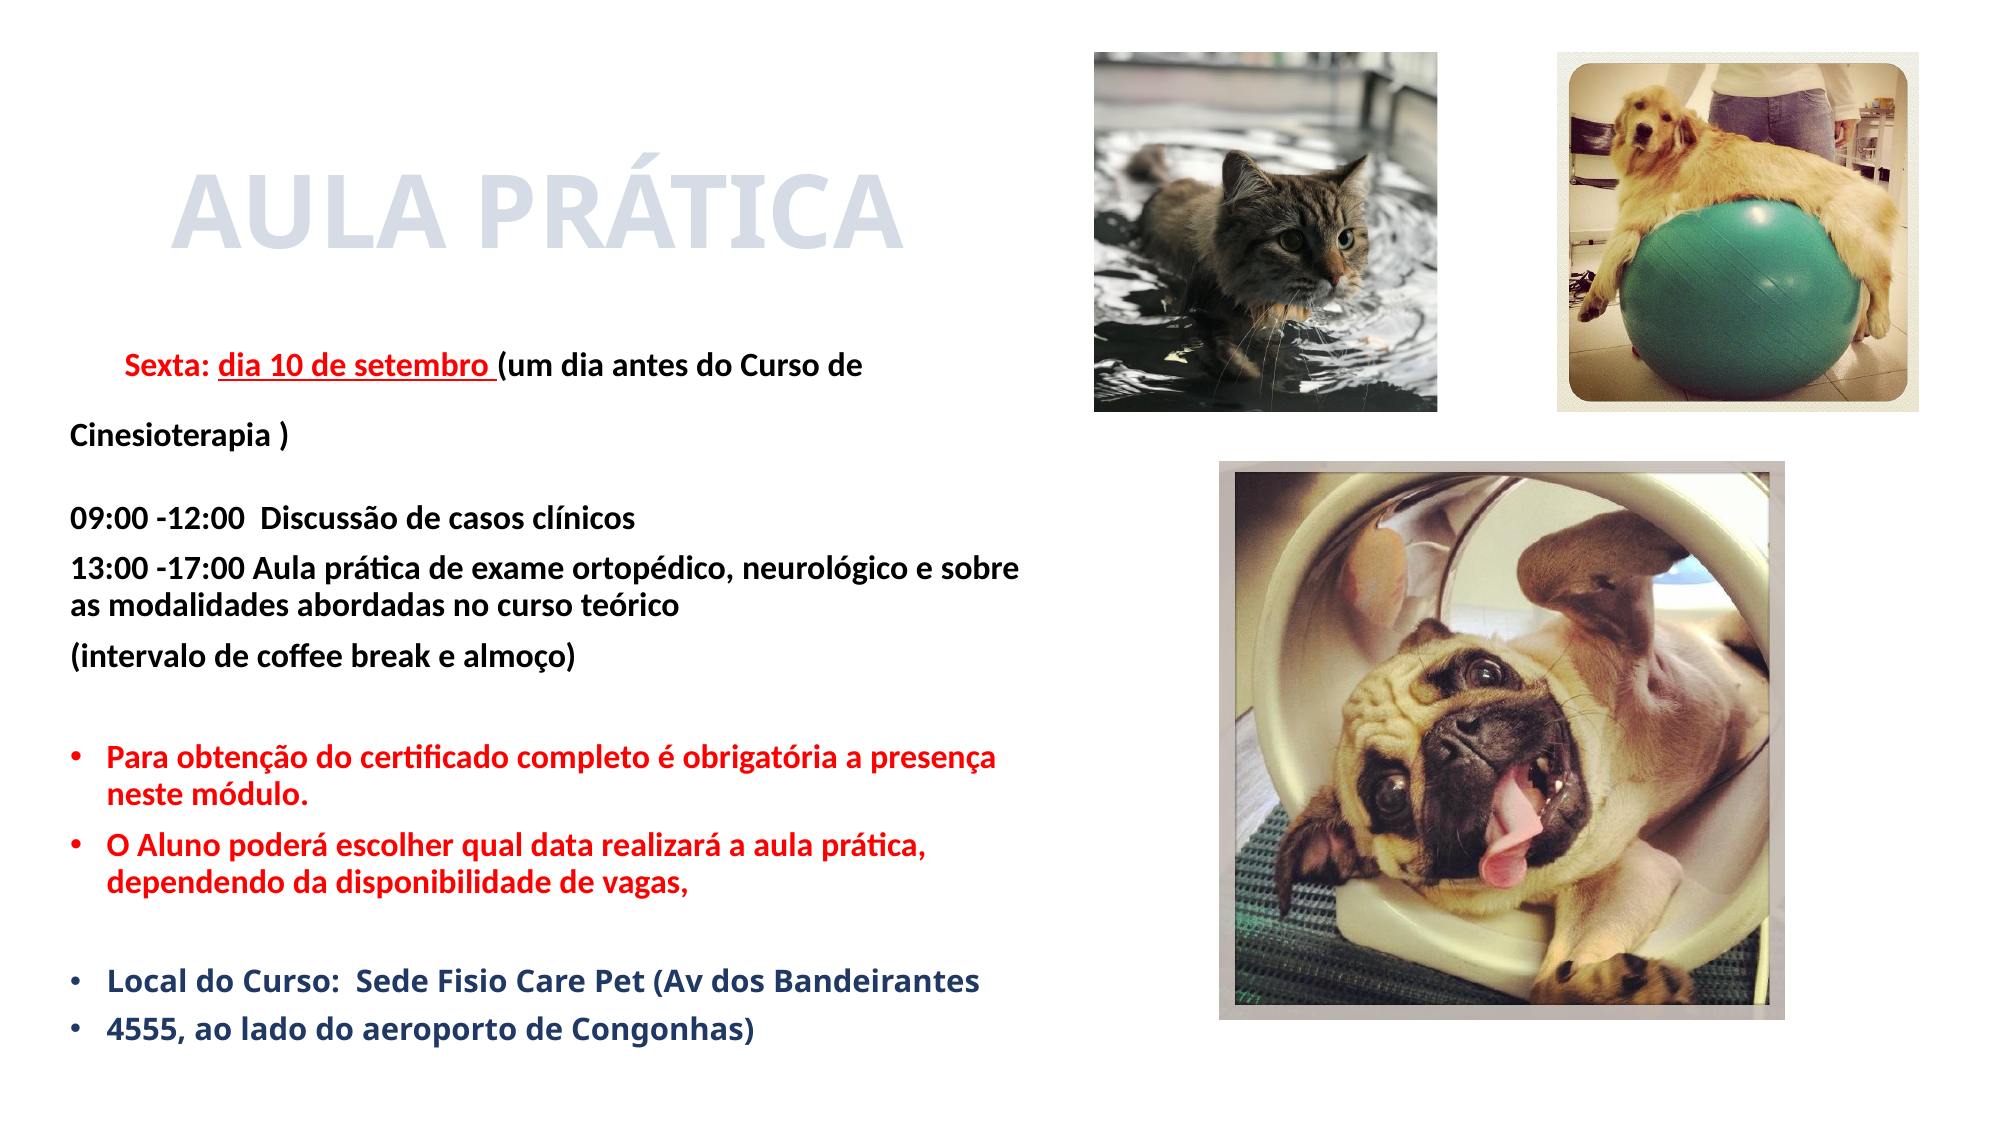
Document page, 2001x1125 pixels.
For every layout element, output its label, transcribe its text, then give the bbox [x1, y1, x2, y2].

title AULA PRÁTICA [134, 105, 941, 306]
picture [1557, 52, 1919, 413]
picture [1219, 461, 1785, 1020]
list Sexta: dia 10 de setembro (um dia antes do Curso de Cinesioterapia ) 09:00 -12:00 Discussão de casos clínicos 13:00 -17:00 Aula prática de exame ortopédico, neurológico e sobre as modalidades abordadas no curso teórico (intervalo de coffee break e almoço) Para obtenção do certificado completo é obrigatória a presença neste módulo. O Aluno poderá escolher qual data realizará a aula prática, dependendo da disponibilidade de vagas, Local do Curso: Sede Fisio Care Pet (Av dos Bandeirantes 4555, ao lado do aeroporto de Congonhas) [55, 306, 1060, 1063]
picture [1094, 52, 1438, 412]
